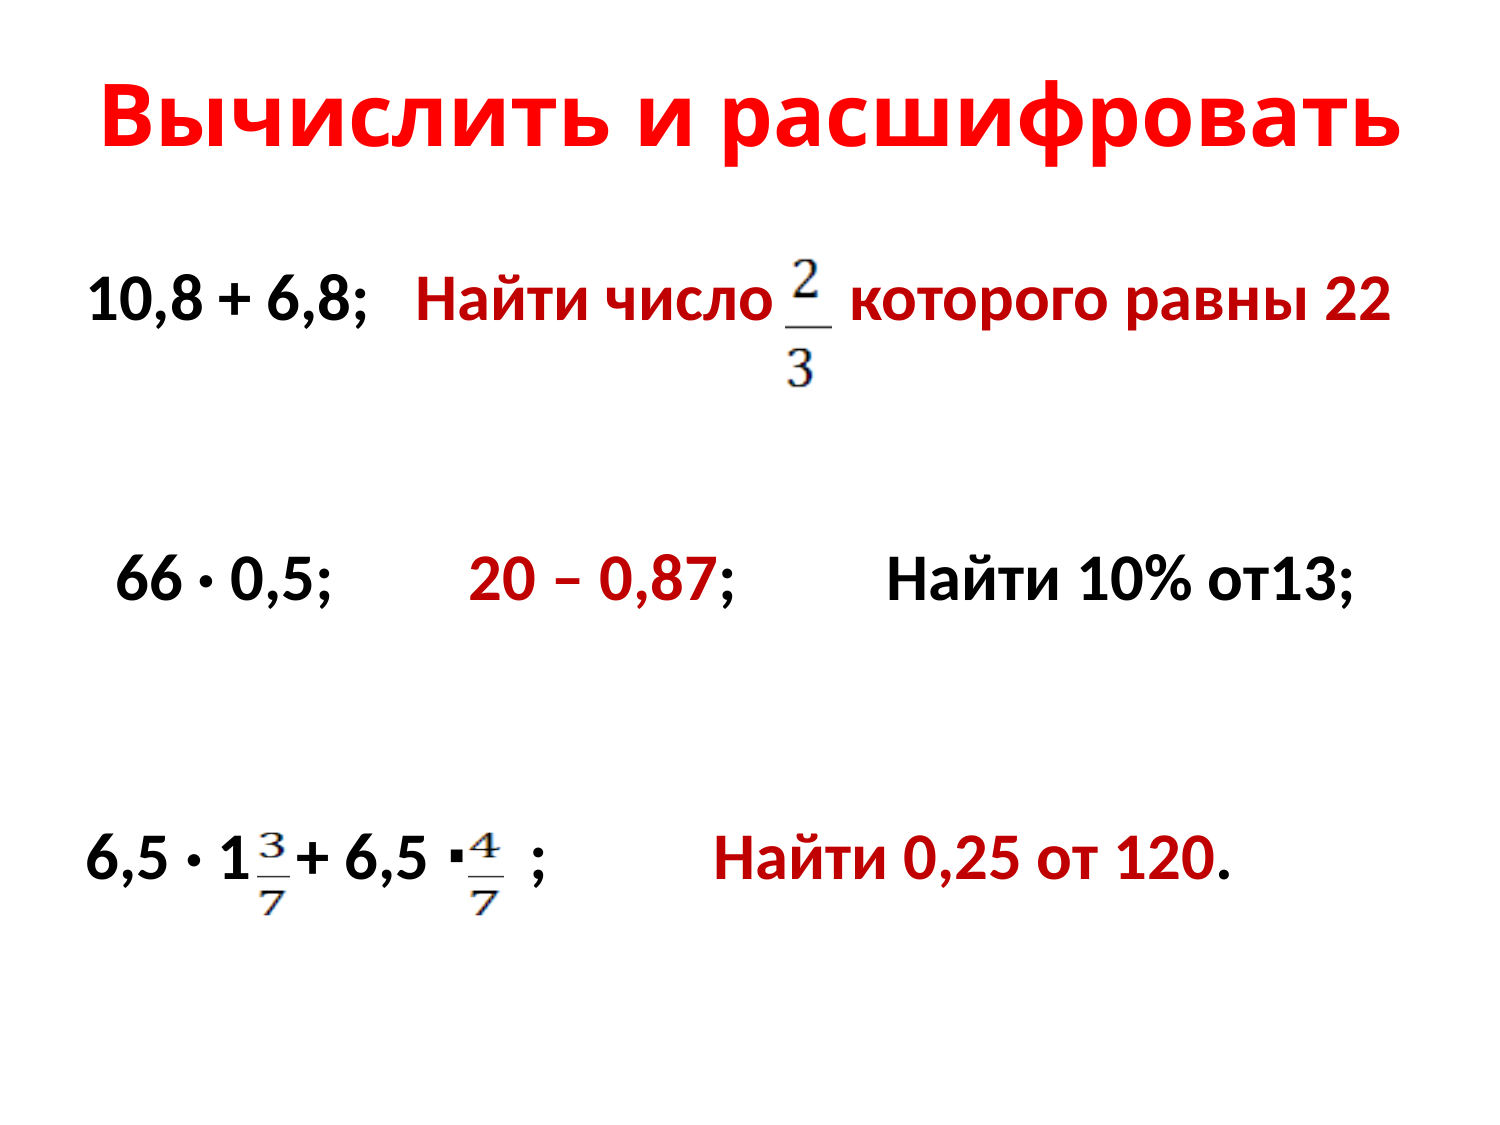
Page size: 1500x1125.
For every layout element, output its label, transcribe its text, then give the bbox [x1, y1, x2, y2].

title Вычислить и расшифровать [75, 45, 1425, 233]
picture [784, 257, 833, 402]
picture [468, 831, 505, 926]
list 10,8 + 6,8; Найти число которого равны 22 66 · 0,5; 20 – 0,87; Найти 10% от13; 6,5 · 1 + 6,5 ∙ ; Найти 0,25 от 120. [70, 246, 1449, 1012]
picture [257, 831, 290, 926]
